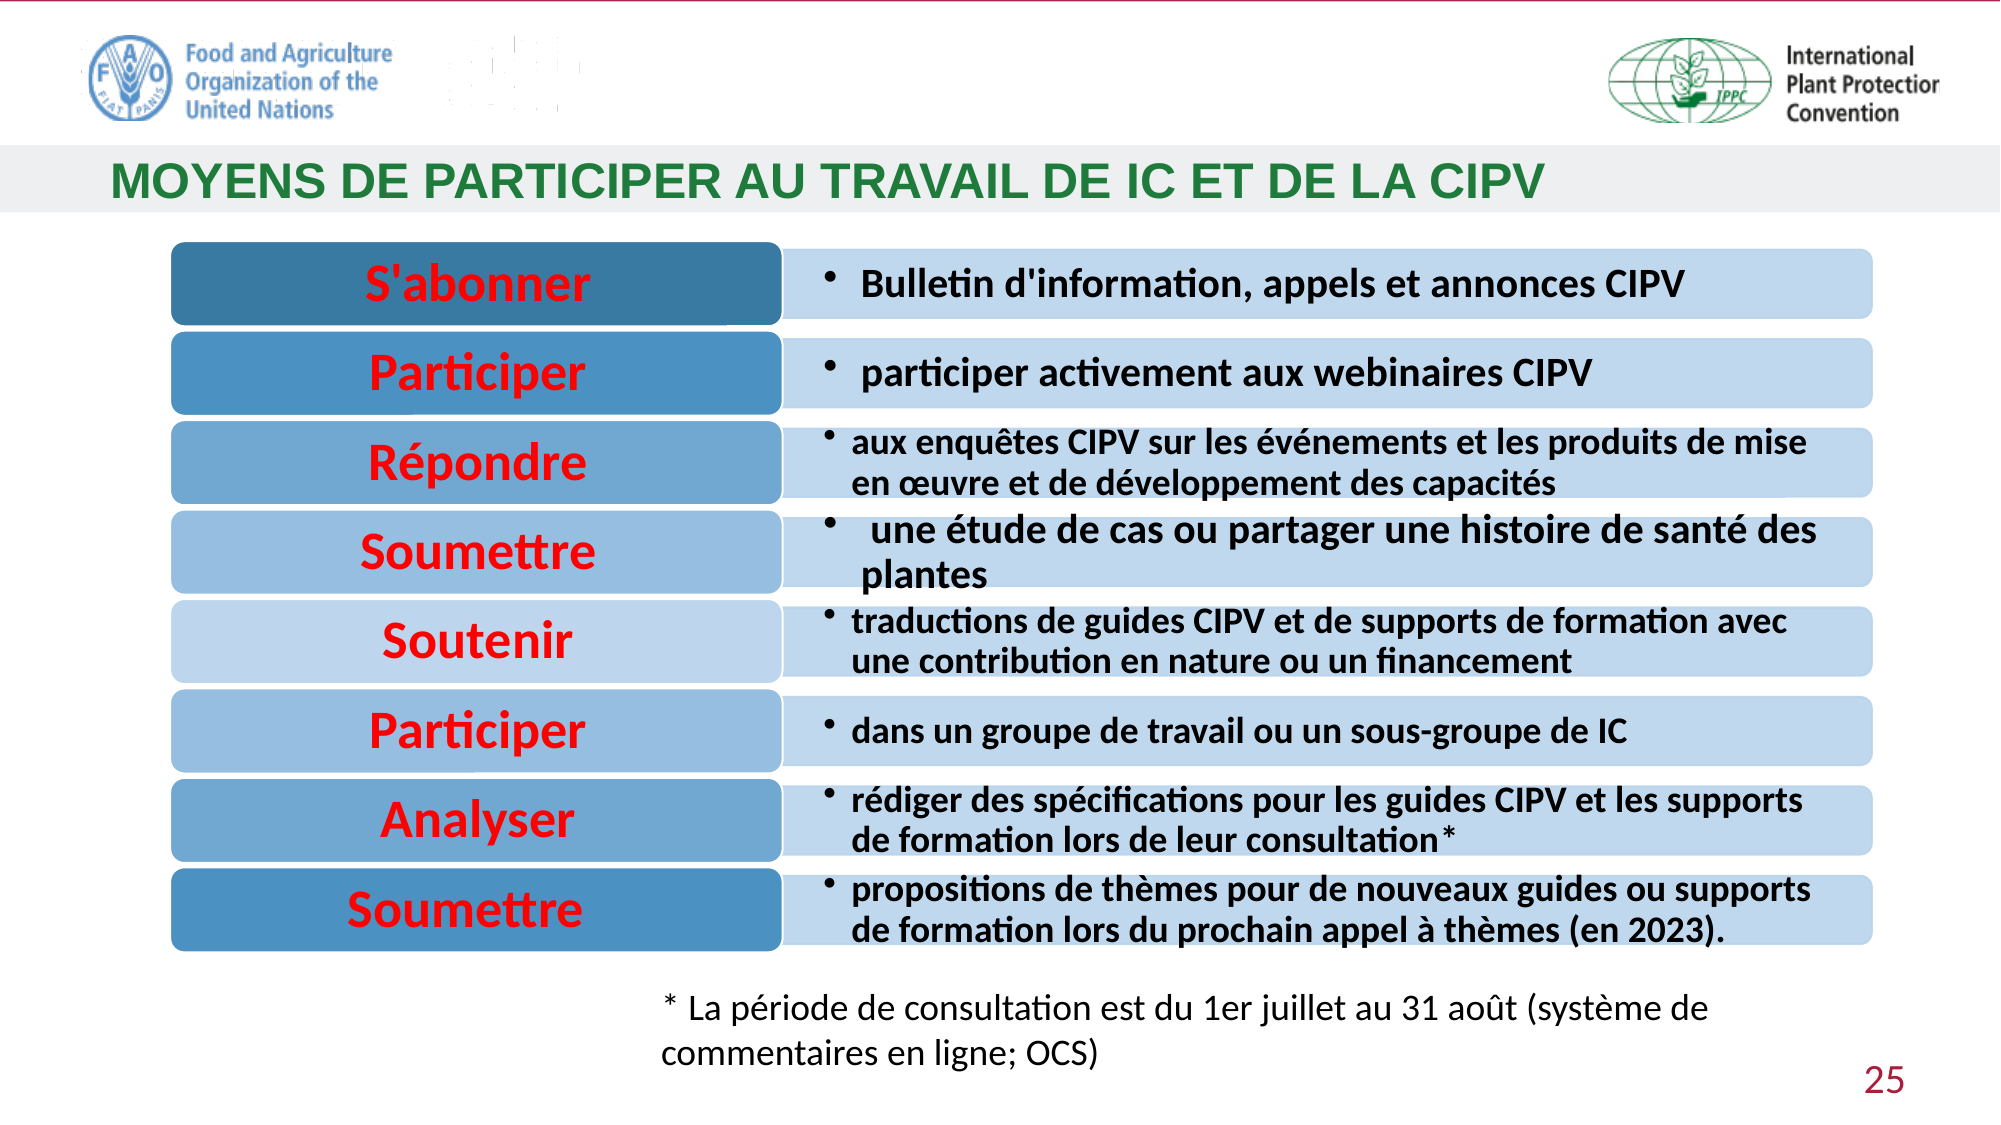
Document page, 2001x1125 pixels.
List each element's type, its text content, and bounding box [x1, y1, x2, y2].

text_box * La période de consultation est du 1er juillet au 31 août (système de commentaires en ligne; OCS) [572, 982, 1870, 1081]
text_box MOYENS DE PARTICIPER AU TRAVAIL DE IC ET DE LA CIPV [21, 155, 2000, 223]
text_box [170, 241, 1872, 953]
